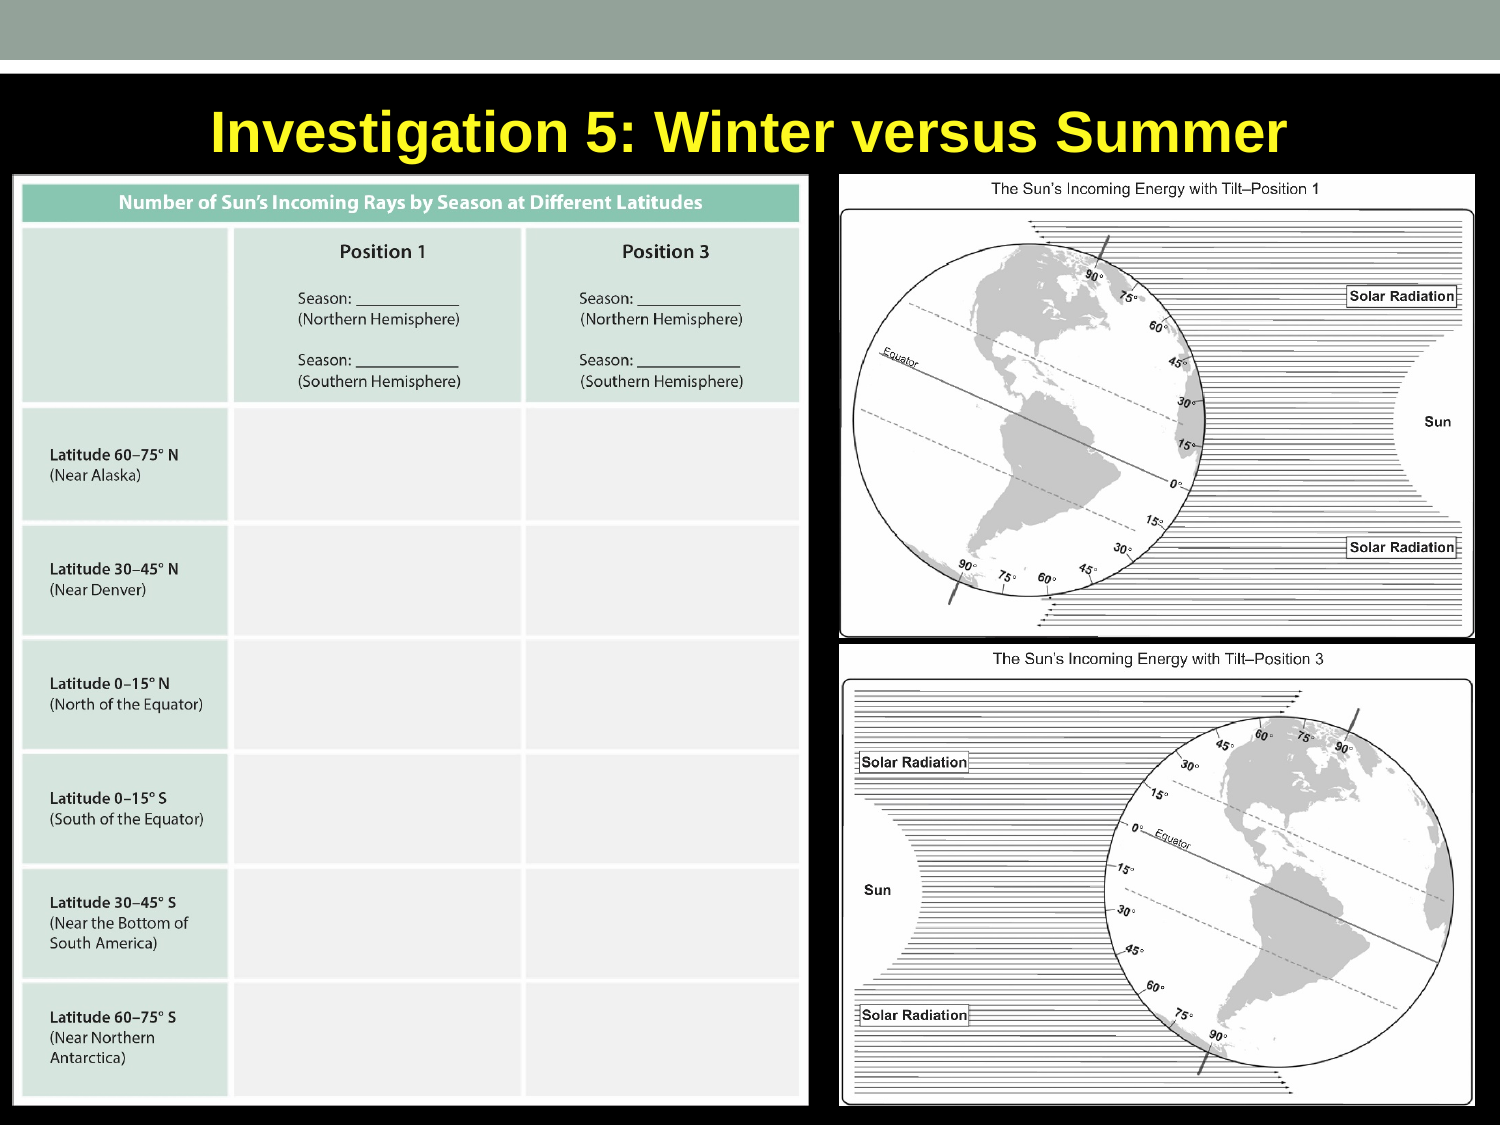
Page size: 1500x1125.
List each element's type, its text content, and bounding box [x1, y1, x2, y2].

picture [839, 174, 1476, 638]
picture [12, 174, 809, 1107]
picture [839, 644, 1476, 1107]
text_box Investigation 5: Winter versus Summer [107, 86, 1393, 172]
